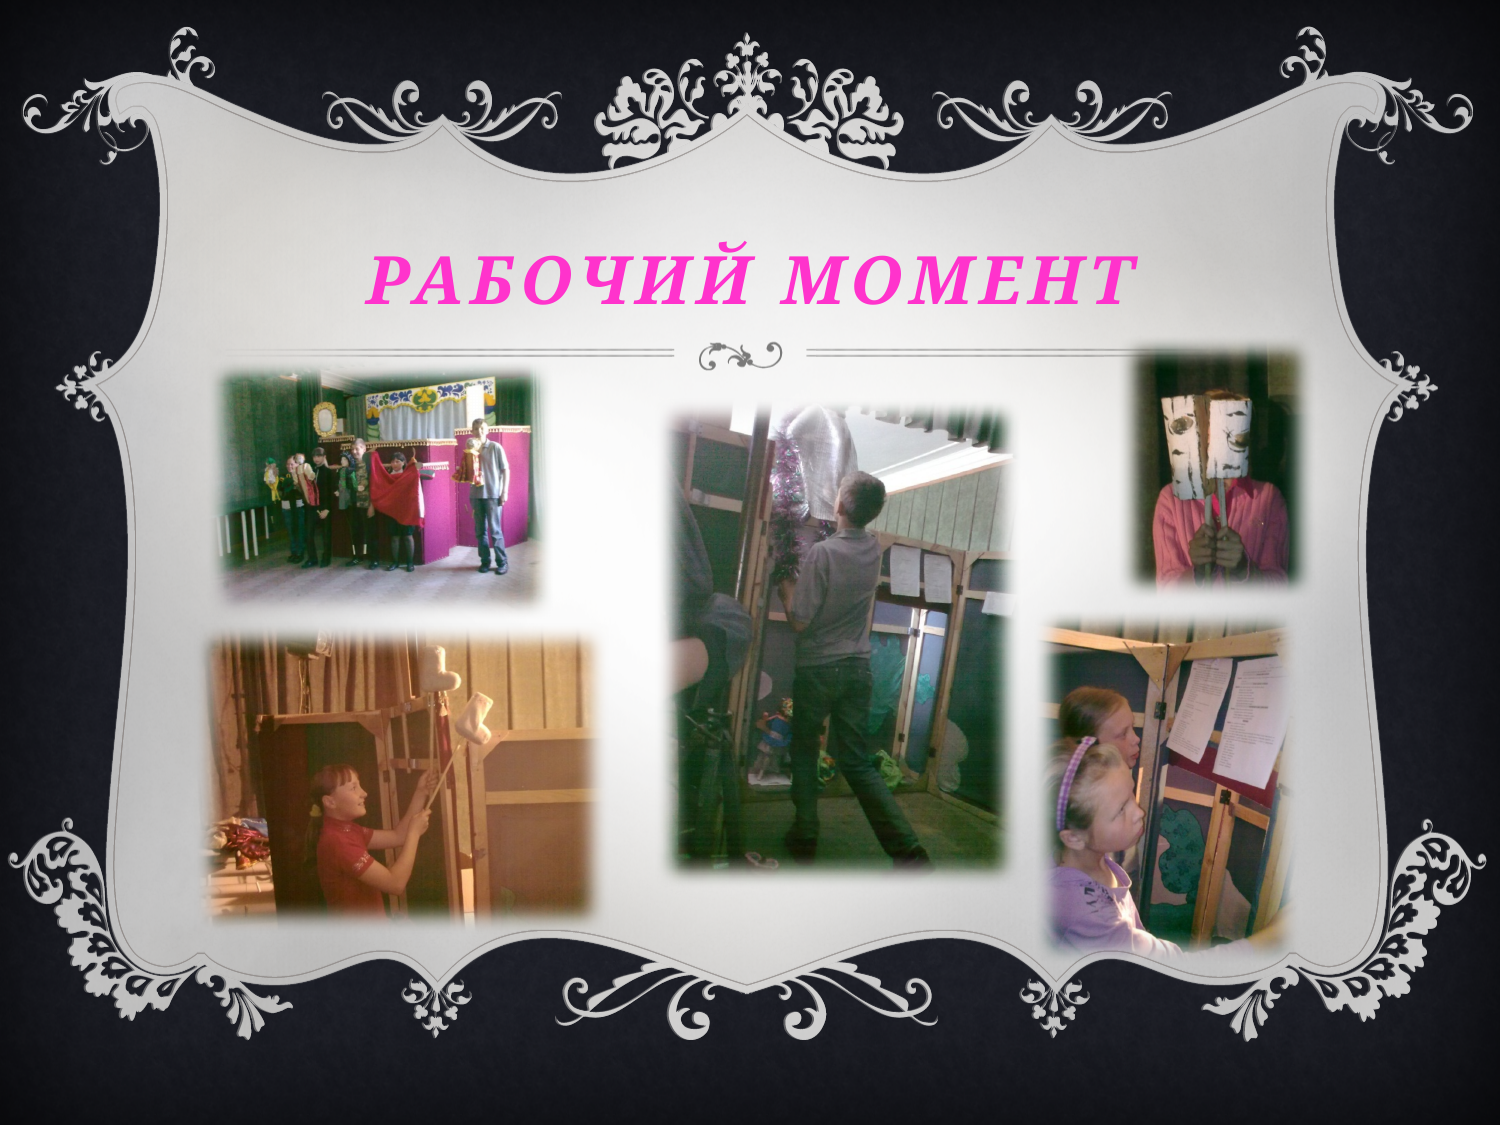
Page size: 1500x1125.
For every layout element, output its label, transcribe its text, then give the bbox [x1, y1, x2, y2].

picture [0, 333, 1500, 1125]
title Рабочий момент [225, 212, 1275, 325]
picture [0, 0, 1500, 265]
